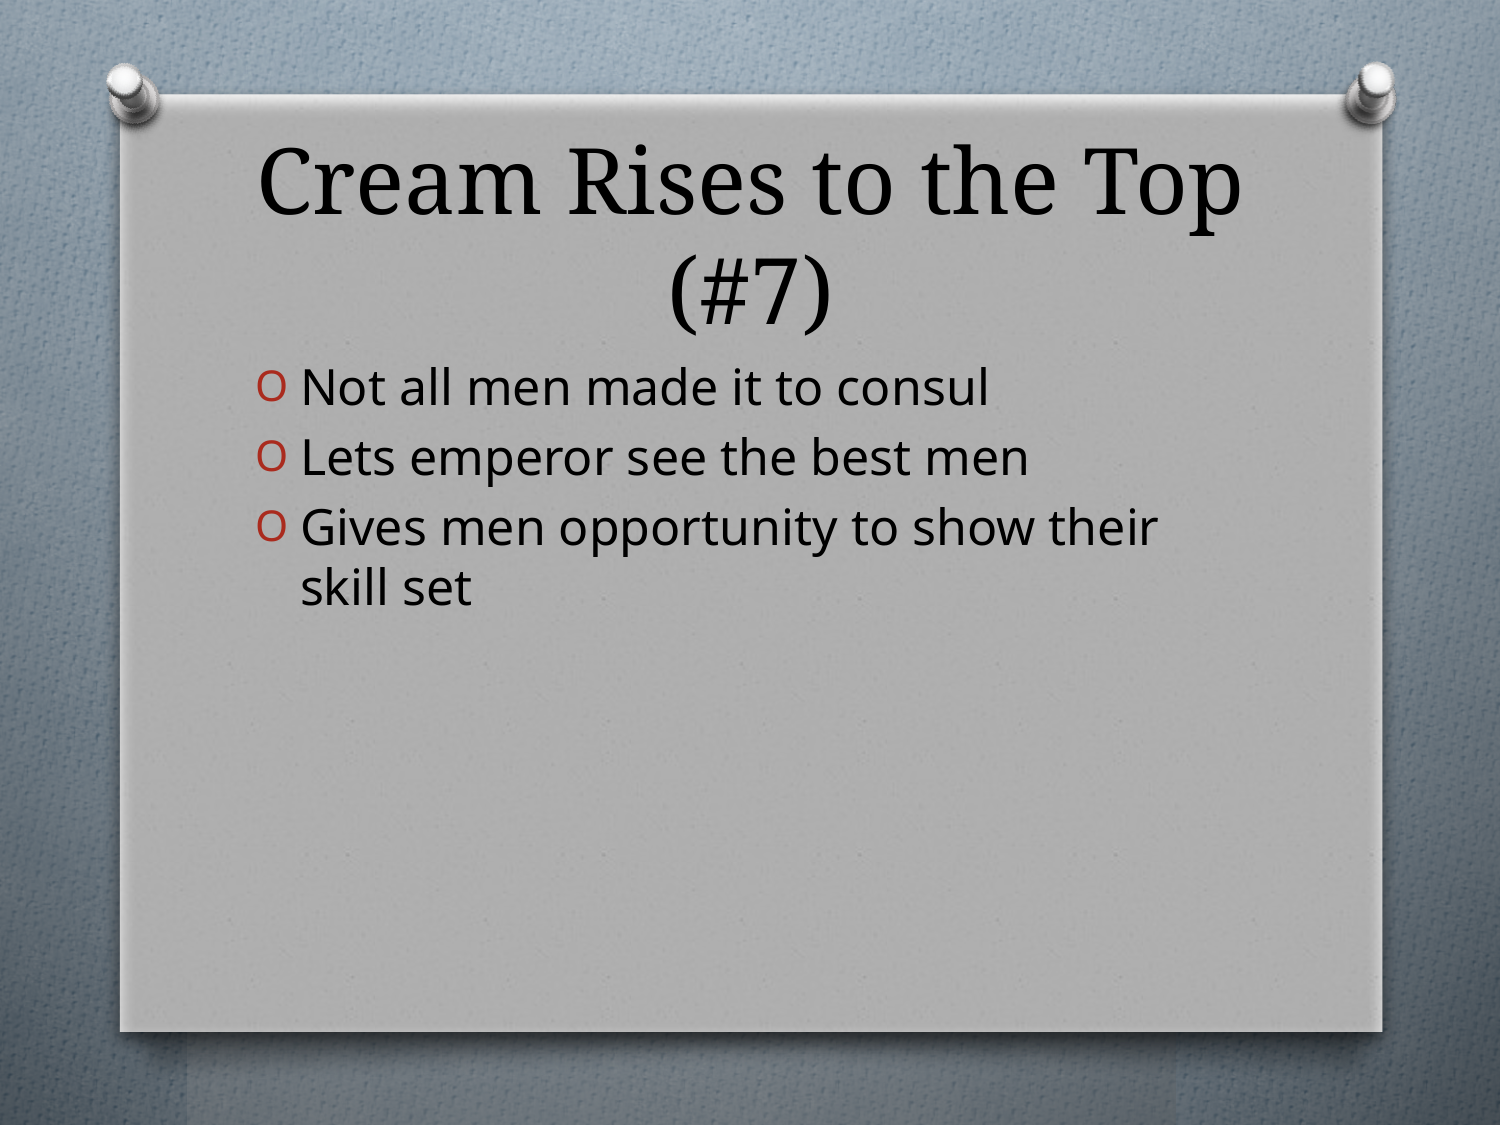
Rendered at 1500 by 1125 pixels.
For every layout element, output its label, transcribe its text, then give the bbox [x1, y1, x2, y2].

list Not all men made it to consul Lets emperor see the best men Gives men opportunity to show their skill set [240, 347, 1257, 939]
title Cream Rises to the Top (#7) [179, 134, 1323, 332]
picture [1317, 35, 1439, 156]
picture [75, 29, 198, 153]
